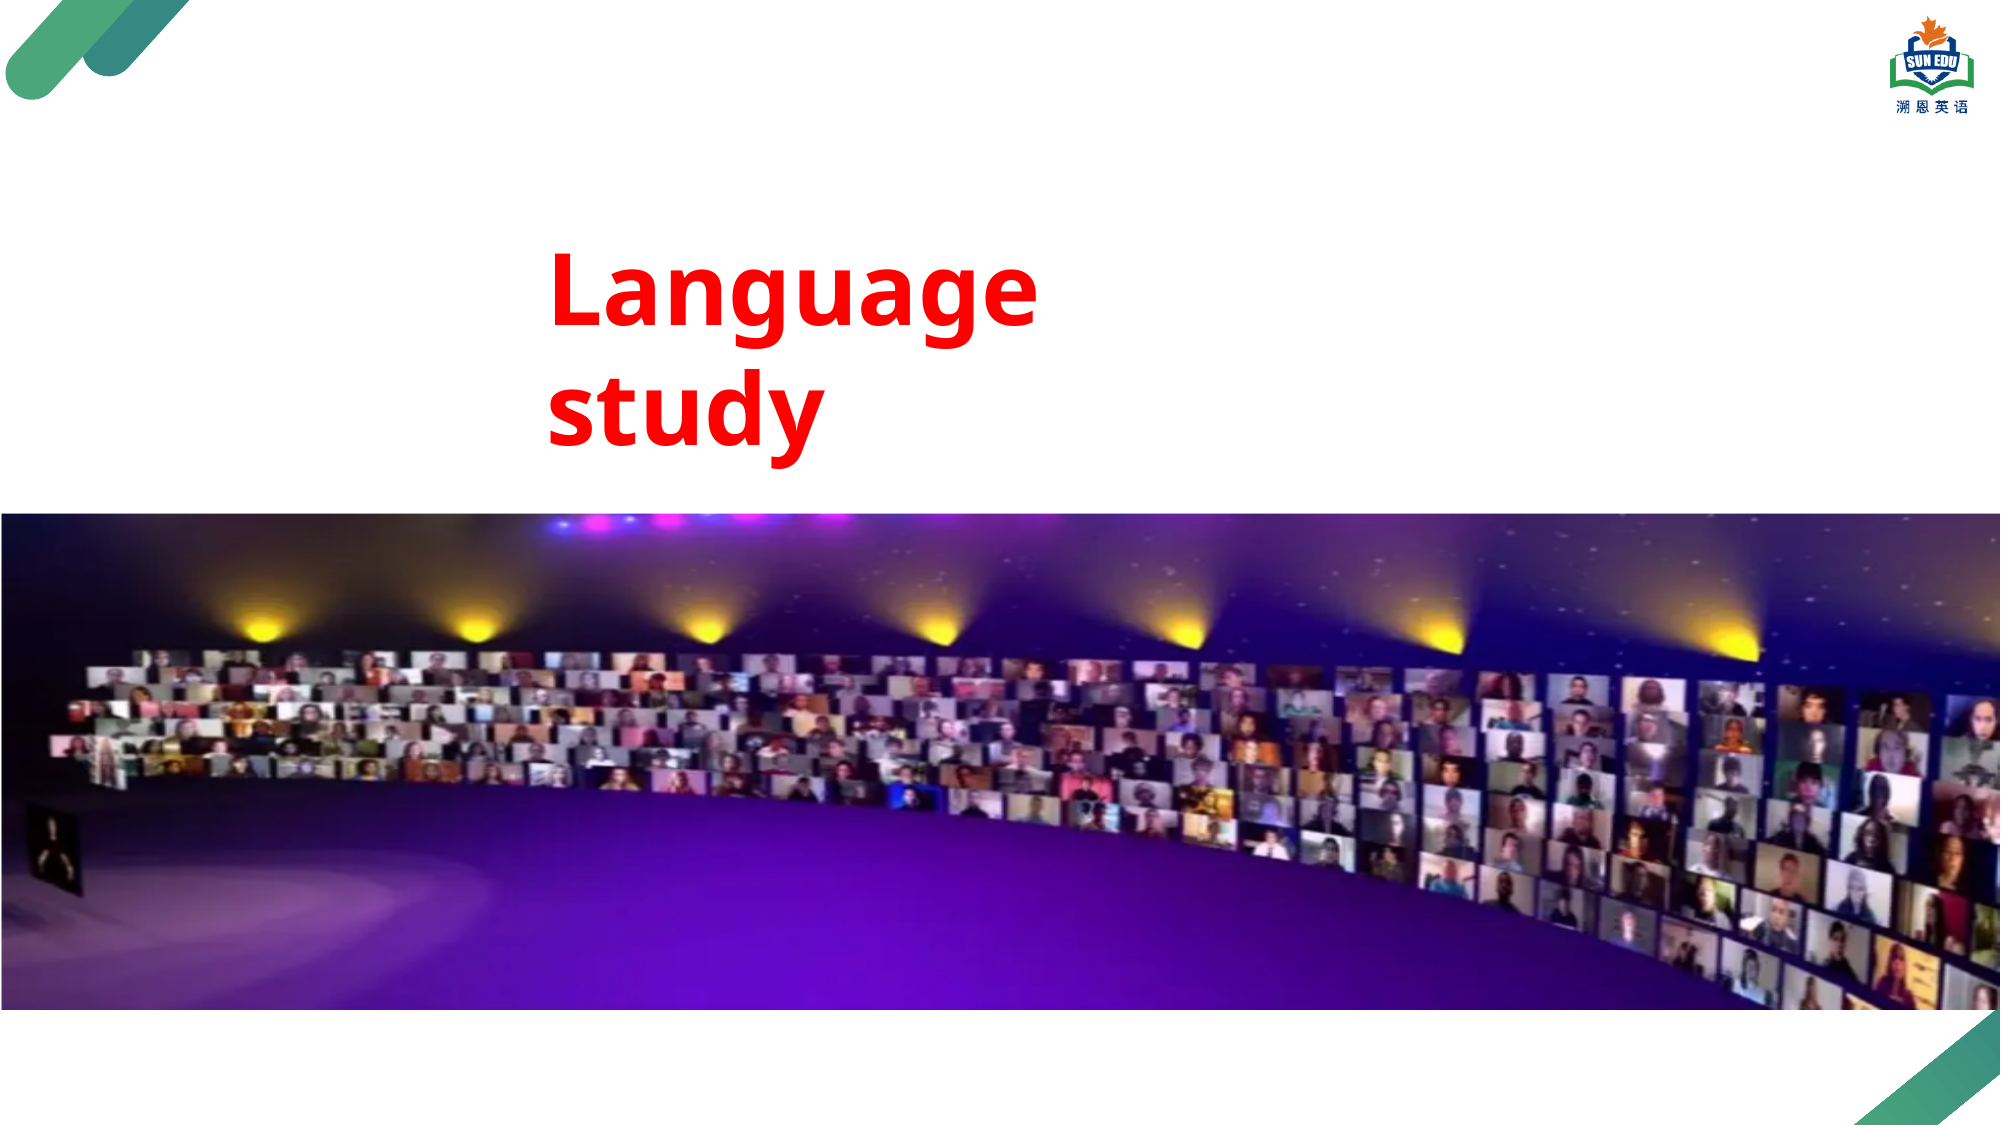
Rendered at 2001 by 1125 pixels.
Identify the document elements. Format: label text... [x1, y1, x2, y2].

picture [1882, 13, 1983, 119]
text_box Language study [531, 218, 1318, 474]
picture [0, 510, 2000, 1010]
